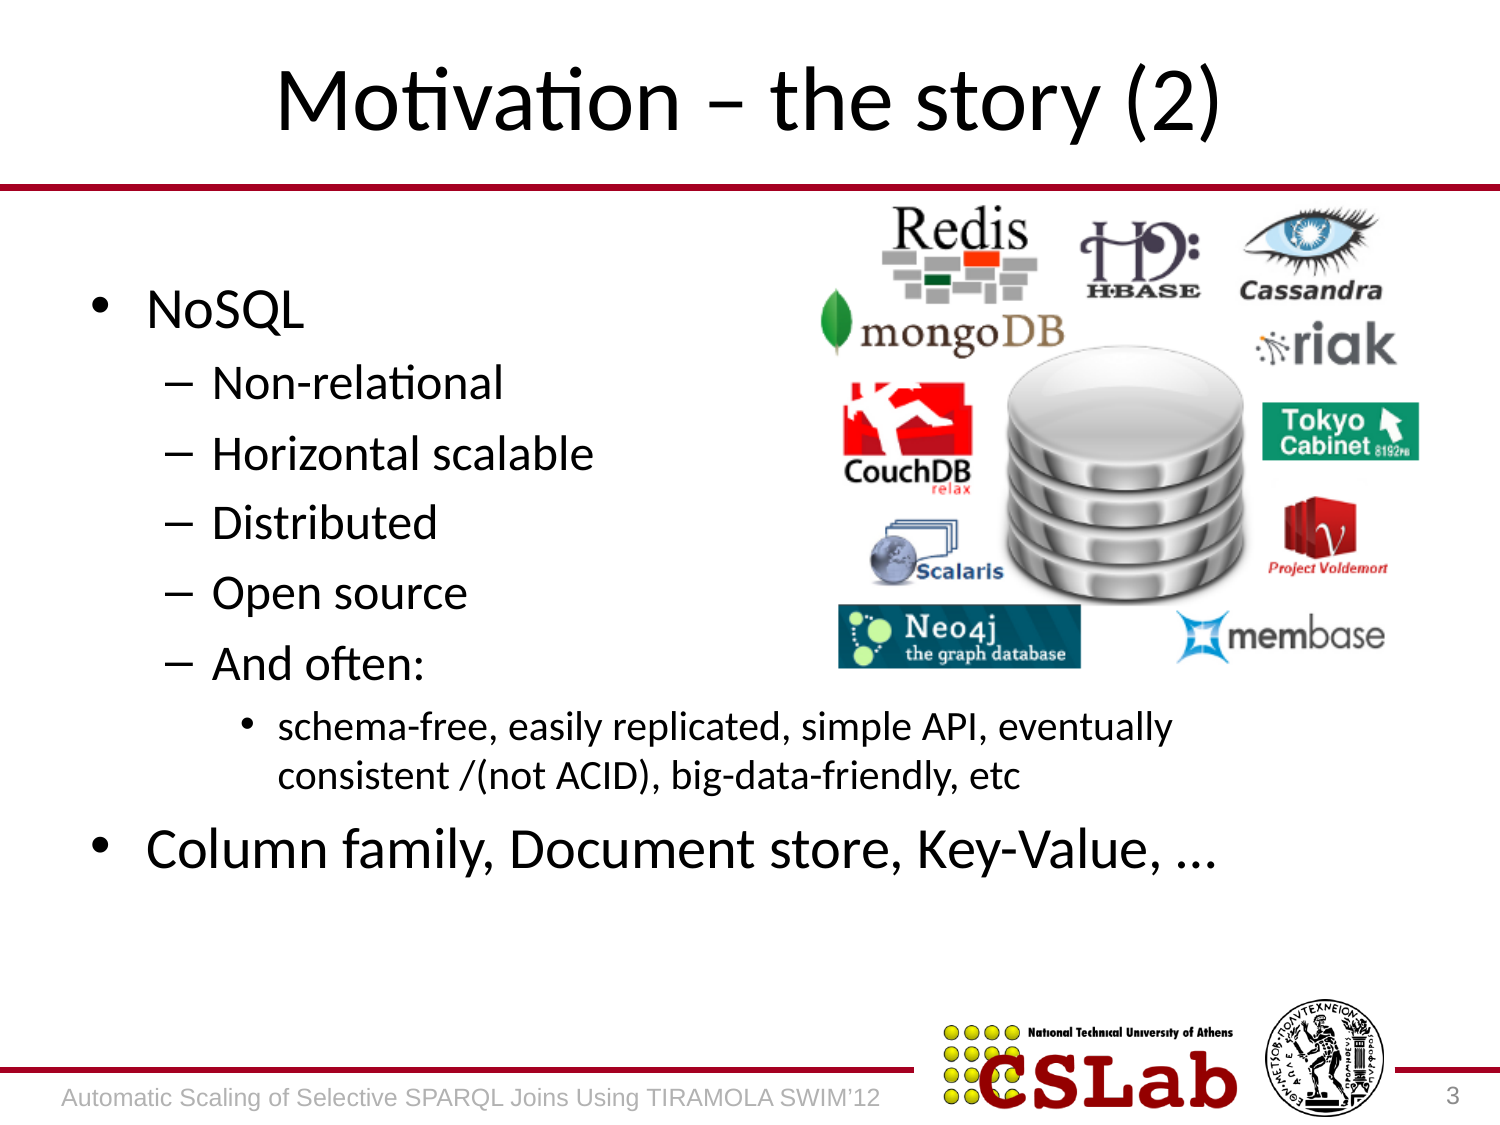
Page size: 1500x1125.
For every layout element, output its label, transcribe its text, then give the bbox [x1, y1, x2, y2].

list NoSQL Non-relational Horizontal scalable Distributed Open source And often: schema-free, easily replicated, simple API, eventually consistent /(not ACID), big-data-friendly, etc Column family, Document store, Key-Value, … [74, 262, 1426, 1006]
title Motivation – the story (2) [74, 0, 1426, 188]
footer Automatic Scaling of Selective SPARQL Joins Using TIRAMOLA SWIM’12 [0, 1066, 944, 1125]
picture [812, 193, 1438, 676]
slide_number 3 [1394, 1065, 1475, 1125]
picture [1265, 1006, 1384, 1117]
picture [937, 1022, 1243, 1118]
